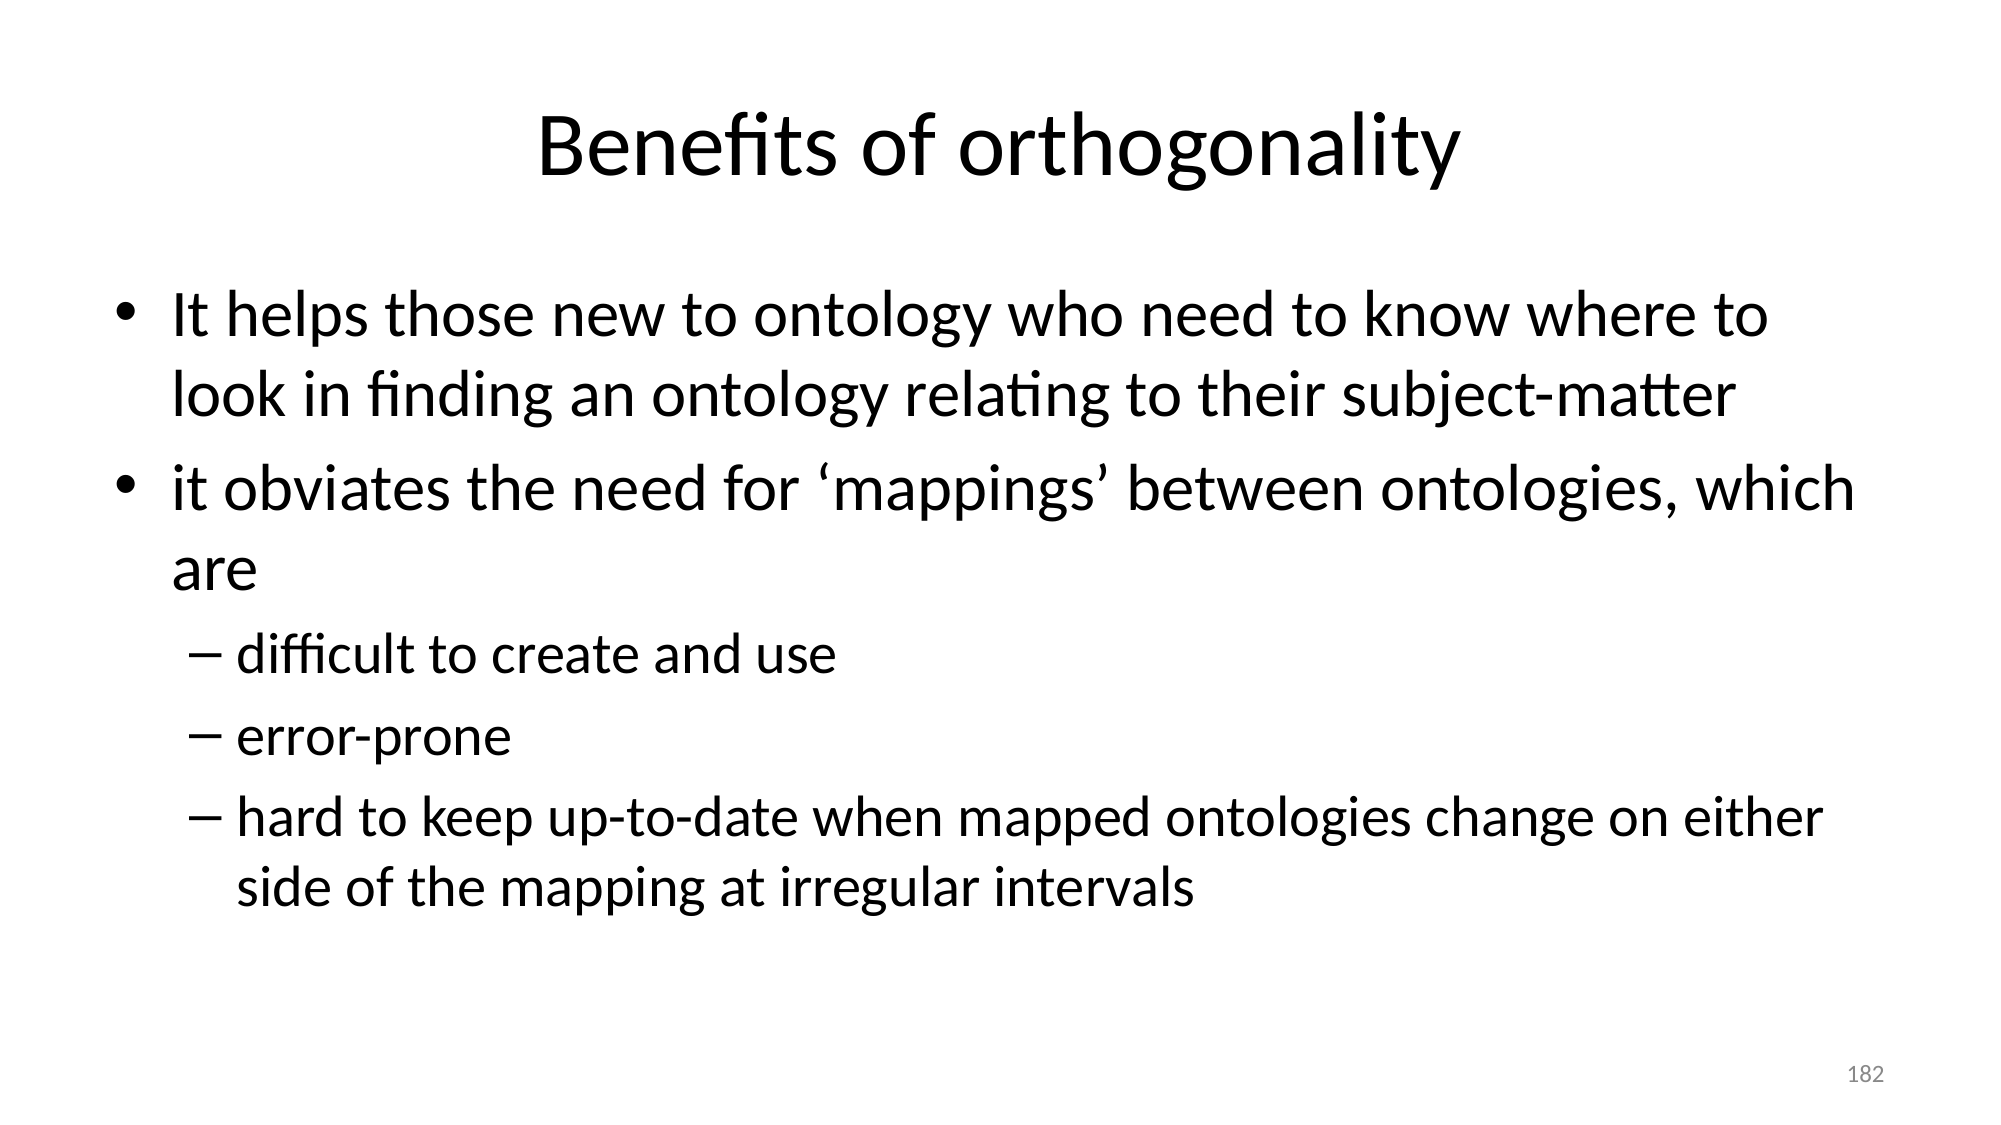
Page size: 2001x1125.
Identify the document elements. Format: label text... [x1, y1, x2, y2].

list It helps those new to ontology who need to know where to look in finding an ontology relating to their subject-matter it obviates the need for ‘mappings’ between ontologies, which are difficult to create and use error-prone hard to keep up-to-date when mapped ontologies change on either side of the mapping at irregular intervals [99, 262, 1900, 1005]
slide_number 182 [1433, 1042, 1900, 1103]
title Benefits of orthogonality [99, 45, 1900, 233]
